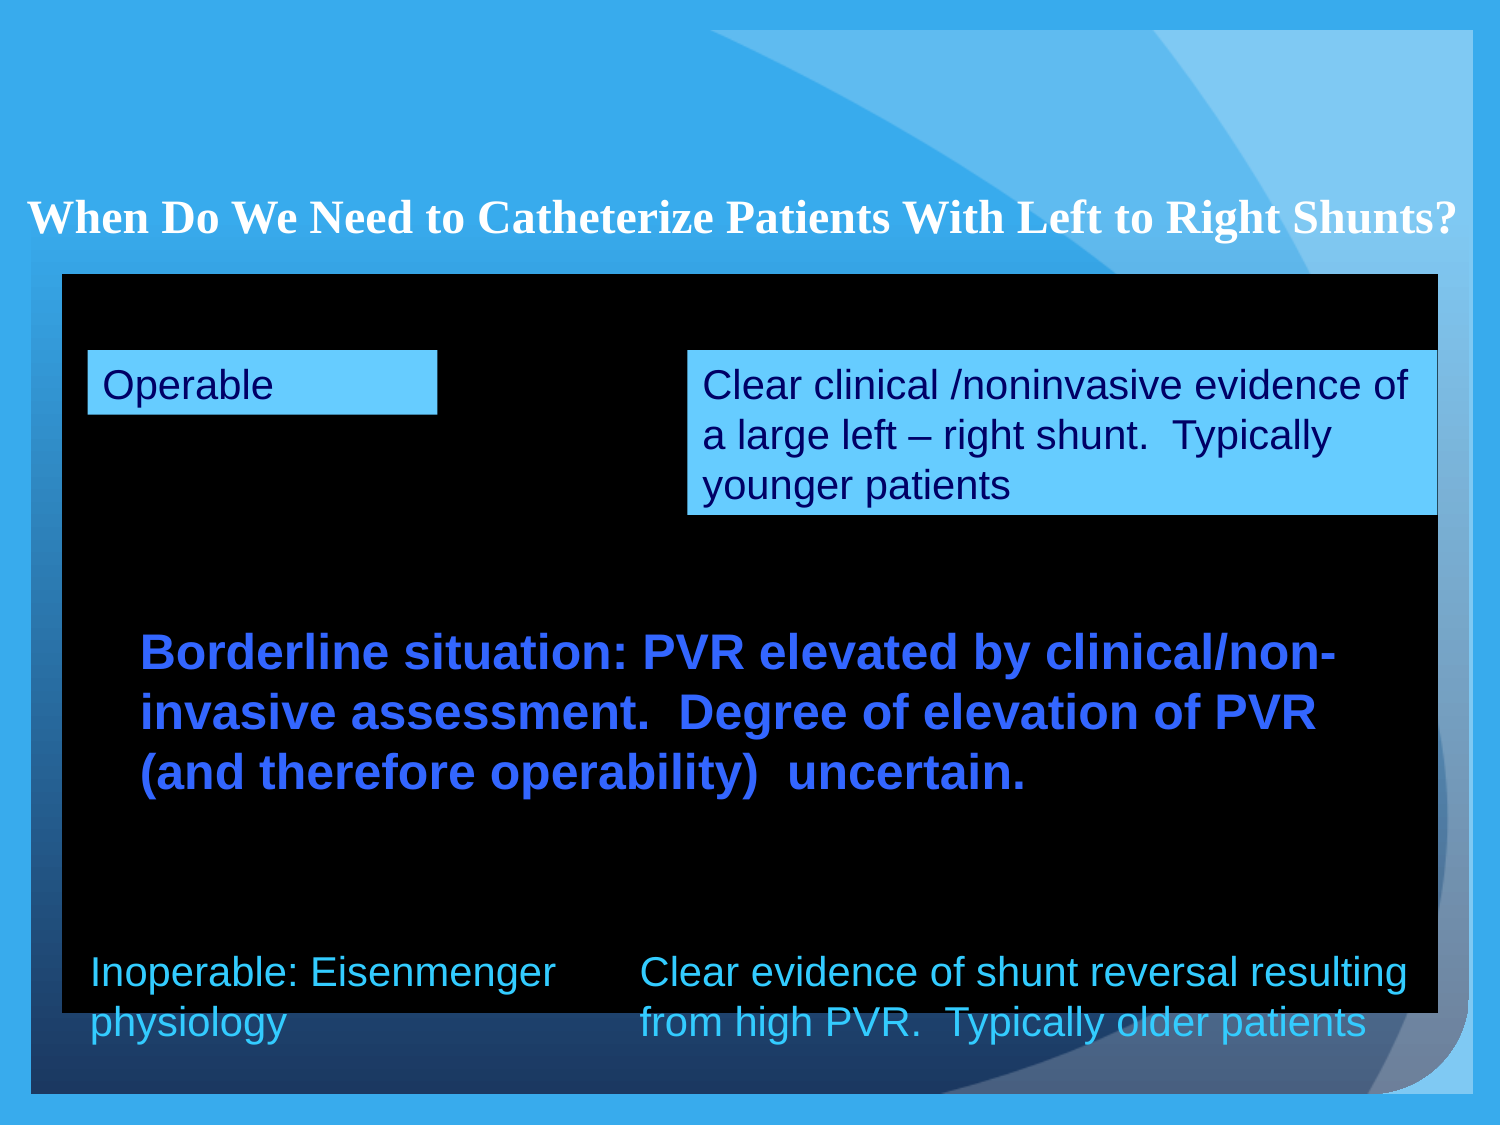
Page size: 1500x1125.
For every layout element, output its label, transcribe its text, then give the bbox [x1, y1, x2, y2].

text_box Borderline situation: PVR elevated by clinical/non-invasive assessment. Degree of elevation of PVR (and therefore operability) uncertain. [125, 612, 1363, 808]
text_box Operable [87, 350, 438, 415]
picture [24, 313, 1473, 1094]
text_box Clear clinical /noninvasive evidence of a large left – right shunt. Typically younger patients [687, 350, 1438, 515]
picture [24, 30, 1473, 62]
text_box Clear evidence of shunt reversal resulting from high PVR. Typically older patients [624, 937, 1463, 1053]
title When Do We Need to Catheterize Patients With Left to Right Shunts? [0, 62, 1500, 313]
text_box Inoperable: Eisenmenger physiology [74, 937, 624, 1053]
text_box [62, 313, 1438, 1013]
